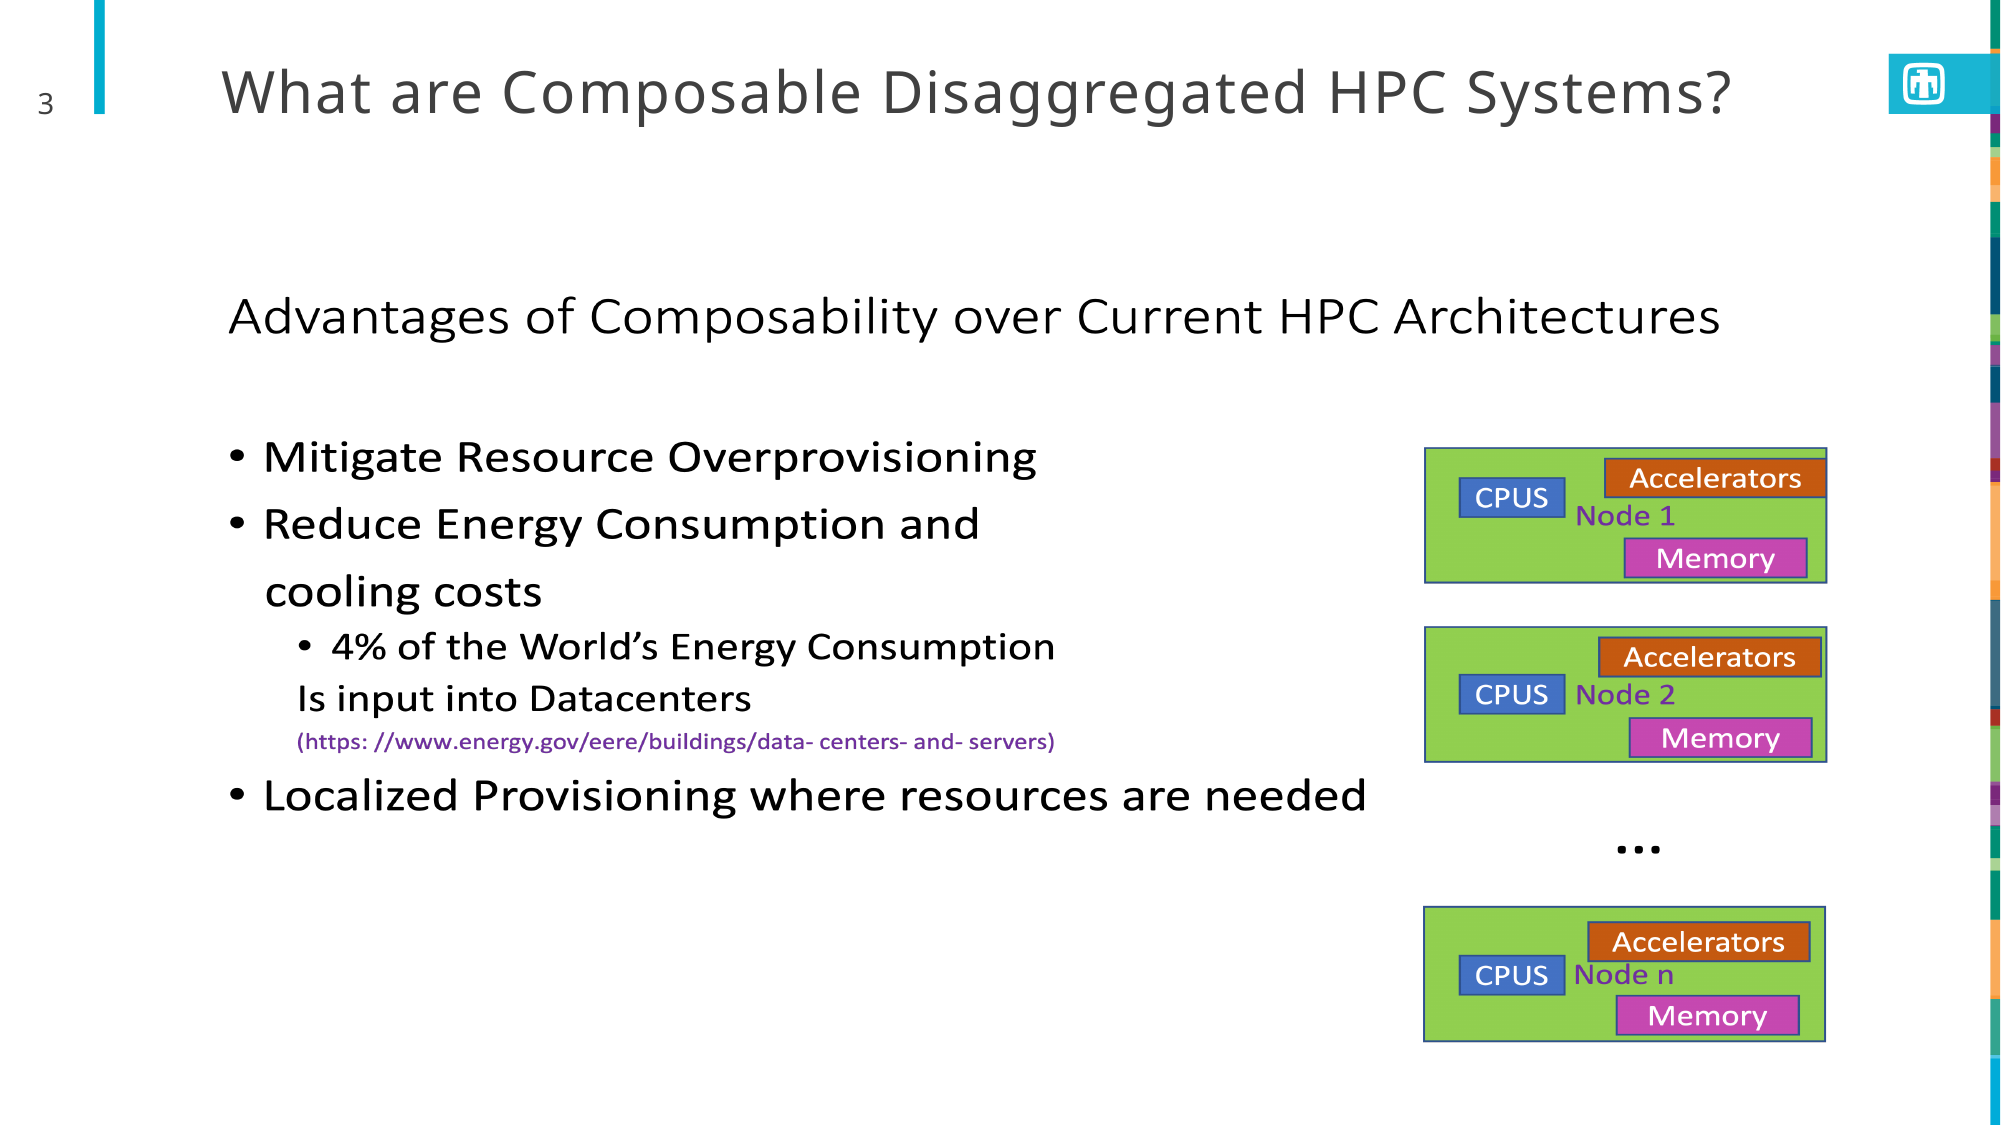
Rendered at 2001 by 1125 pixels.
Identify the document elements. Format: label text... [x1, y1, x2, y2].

picture [0, 0, 2001, 1125]
title What are Composable Disaggregated HPC Systems? [118, 58, 1838, 153]
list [188, 233, 1839, 1053]
slide_number 3 [0, 58, 92, 153]
